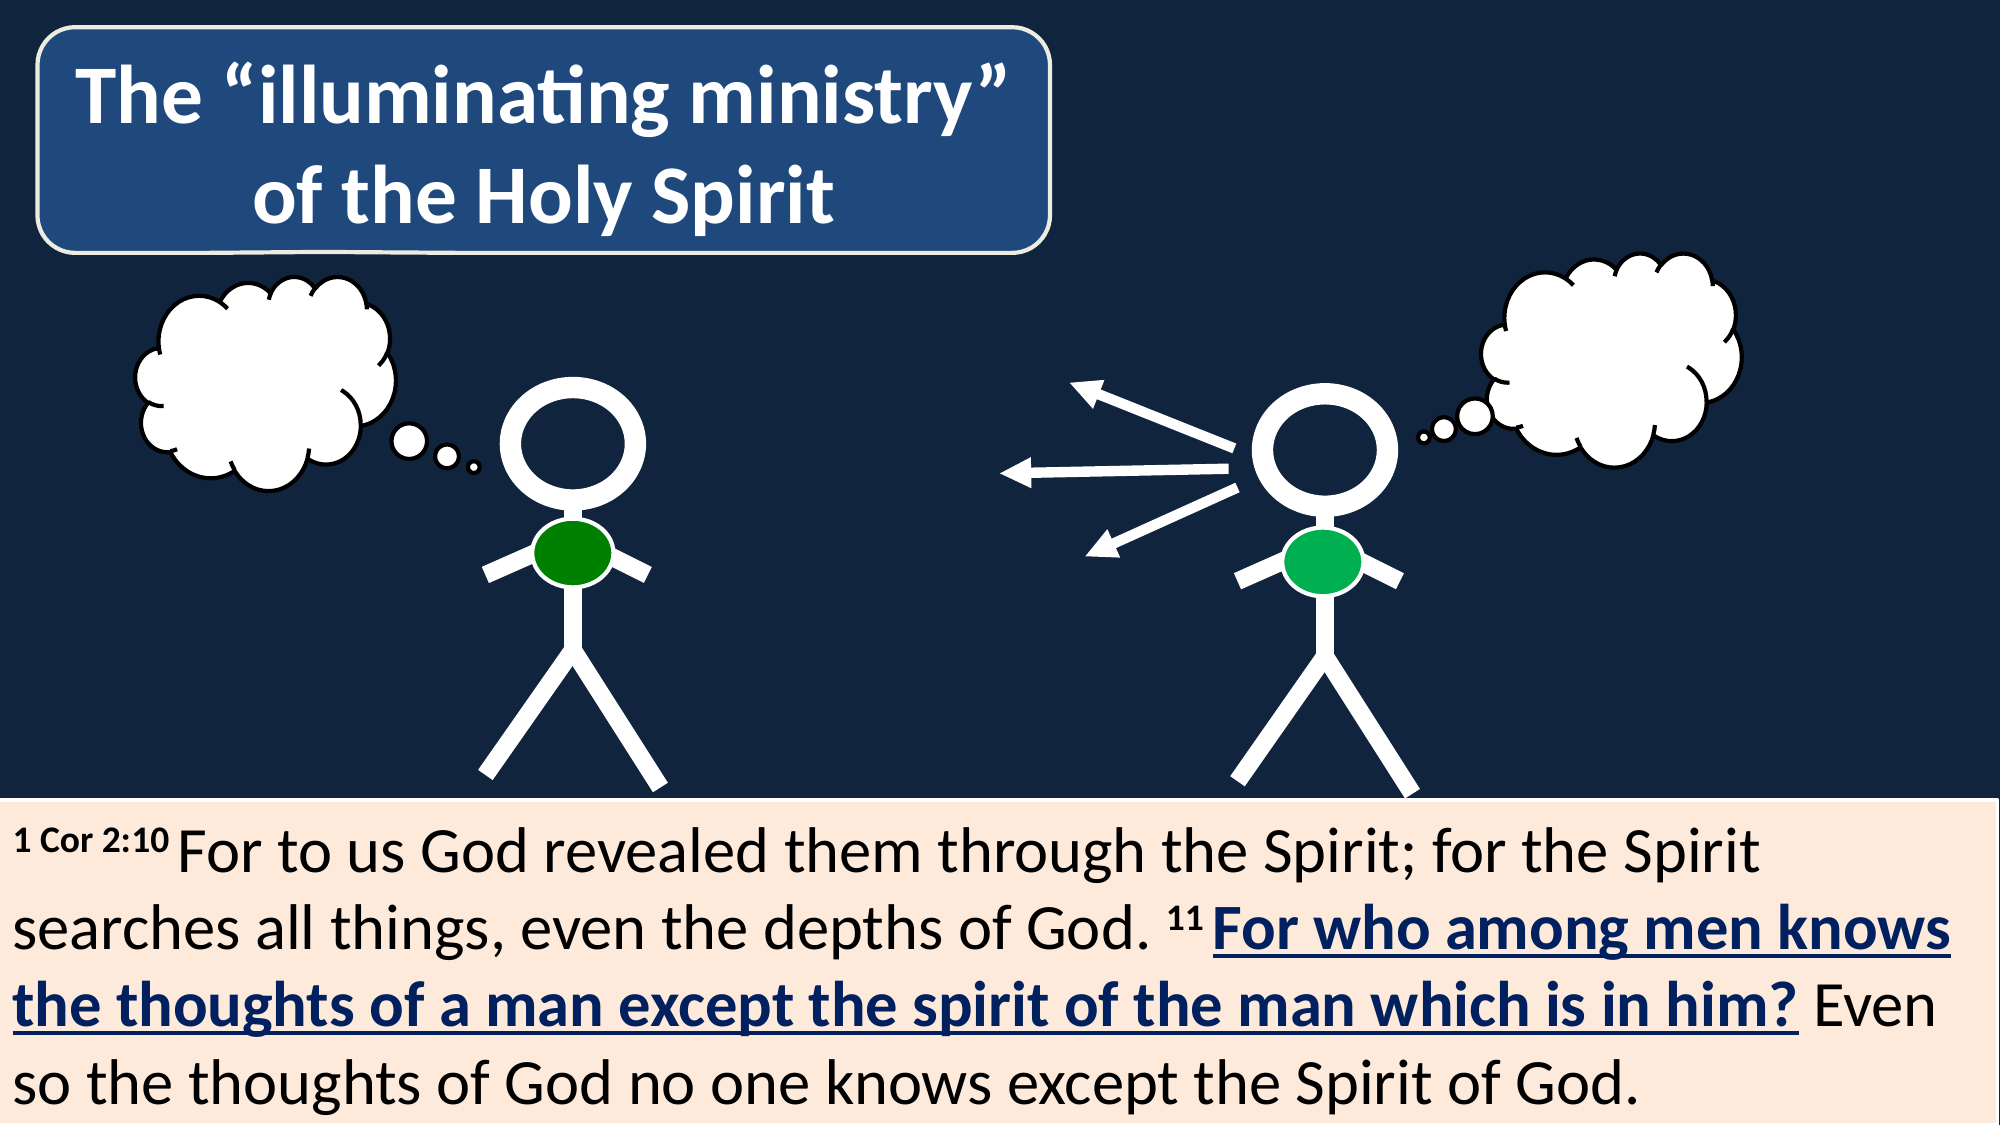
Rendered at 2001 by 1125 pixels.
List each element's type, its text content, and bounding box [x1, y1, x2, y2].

text_box [389, 421, 430, 462]
text_box [465, 459, 480, 476]
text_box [1069, 382, 1235, 449]
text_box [999, 468, 1229, 474]
text_box The “illuminating ministry” of the Holy Spirit [35, 25, 1053, 255]
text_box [1237, 393, 1413, 794]
text_box [1416, 251, 1744, 470]
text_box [1085, 487, 1238, 557]
text_box [133, 274, 399, 494]
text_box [485, 387, 661, 788]
text_box 1 Cor 2:10 For to us God revealed them through the Spirit; for the Spirit searches all things, even the depths of God. 11 For who among men knows the thoughts of a man except the spirit of the man which is in him? Even so the thoughts of God no one knows except the Spirit of God. [0, 798, 2000, 1125]
text_box [433, 442, 461, 471]
